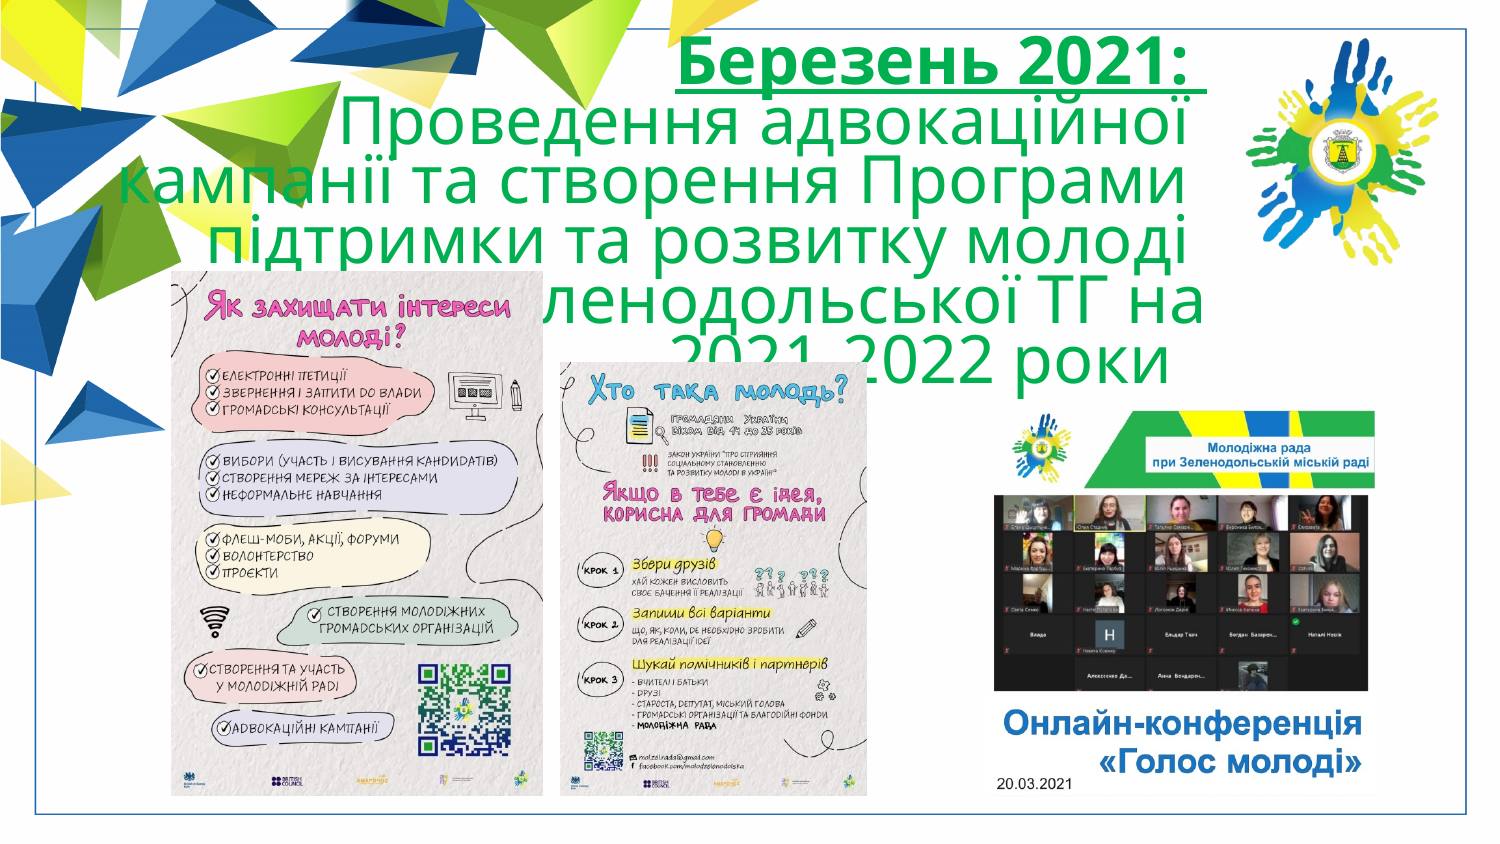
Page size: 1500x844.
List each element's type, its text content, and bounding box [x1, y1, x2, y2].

picture [0, 0, 1500, 844]
title Березень 2021: Проведення адвокаційної кампанії та створення Програми підтримки та розвитку молоді Зеленодольської ТГ на 2021-2022 роки [75, 33, 1223, 399]
